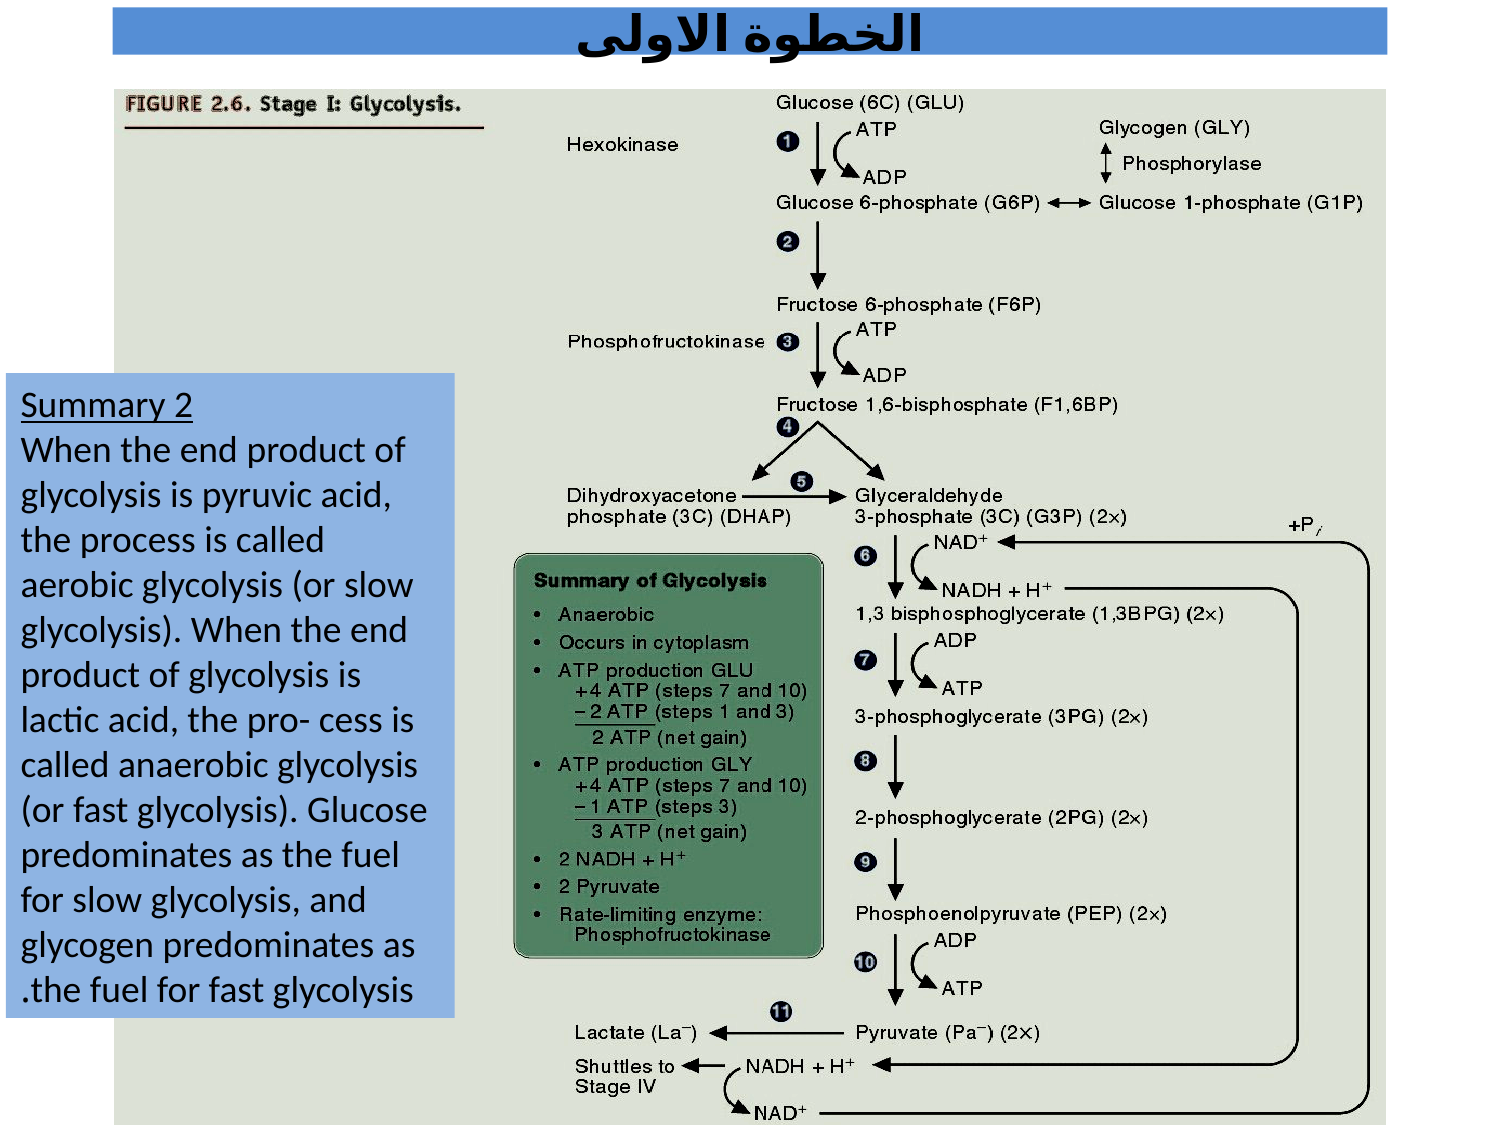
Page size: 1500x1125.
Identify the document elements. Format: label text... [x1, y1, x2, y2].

picture [114, 89, 1386, 1125]
text_box Summary 2 When the end product of glycolysis is pyruvic acid, the process is called aerobic glycolysis (or slow glycolysis). When the end product of glycolysis is lactic acid, the pro- cess is called anaerobic glycolysis (or fast glycolysis). Glucose predominates as the fuel for slow glycolysis, and glycogen predominates as the fuel for fast glycolysis. [5, 373, 109, 1018]
title الخطوة الاولى [112, 7, 1388, 55]
